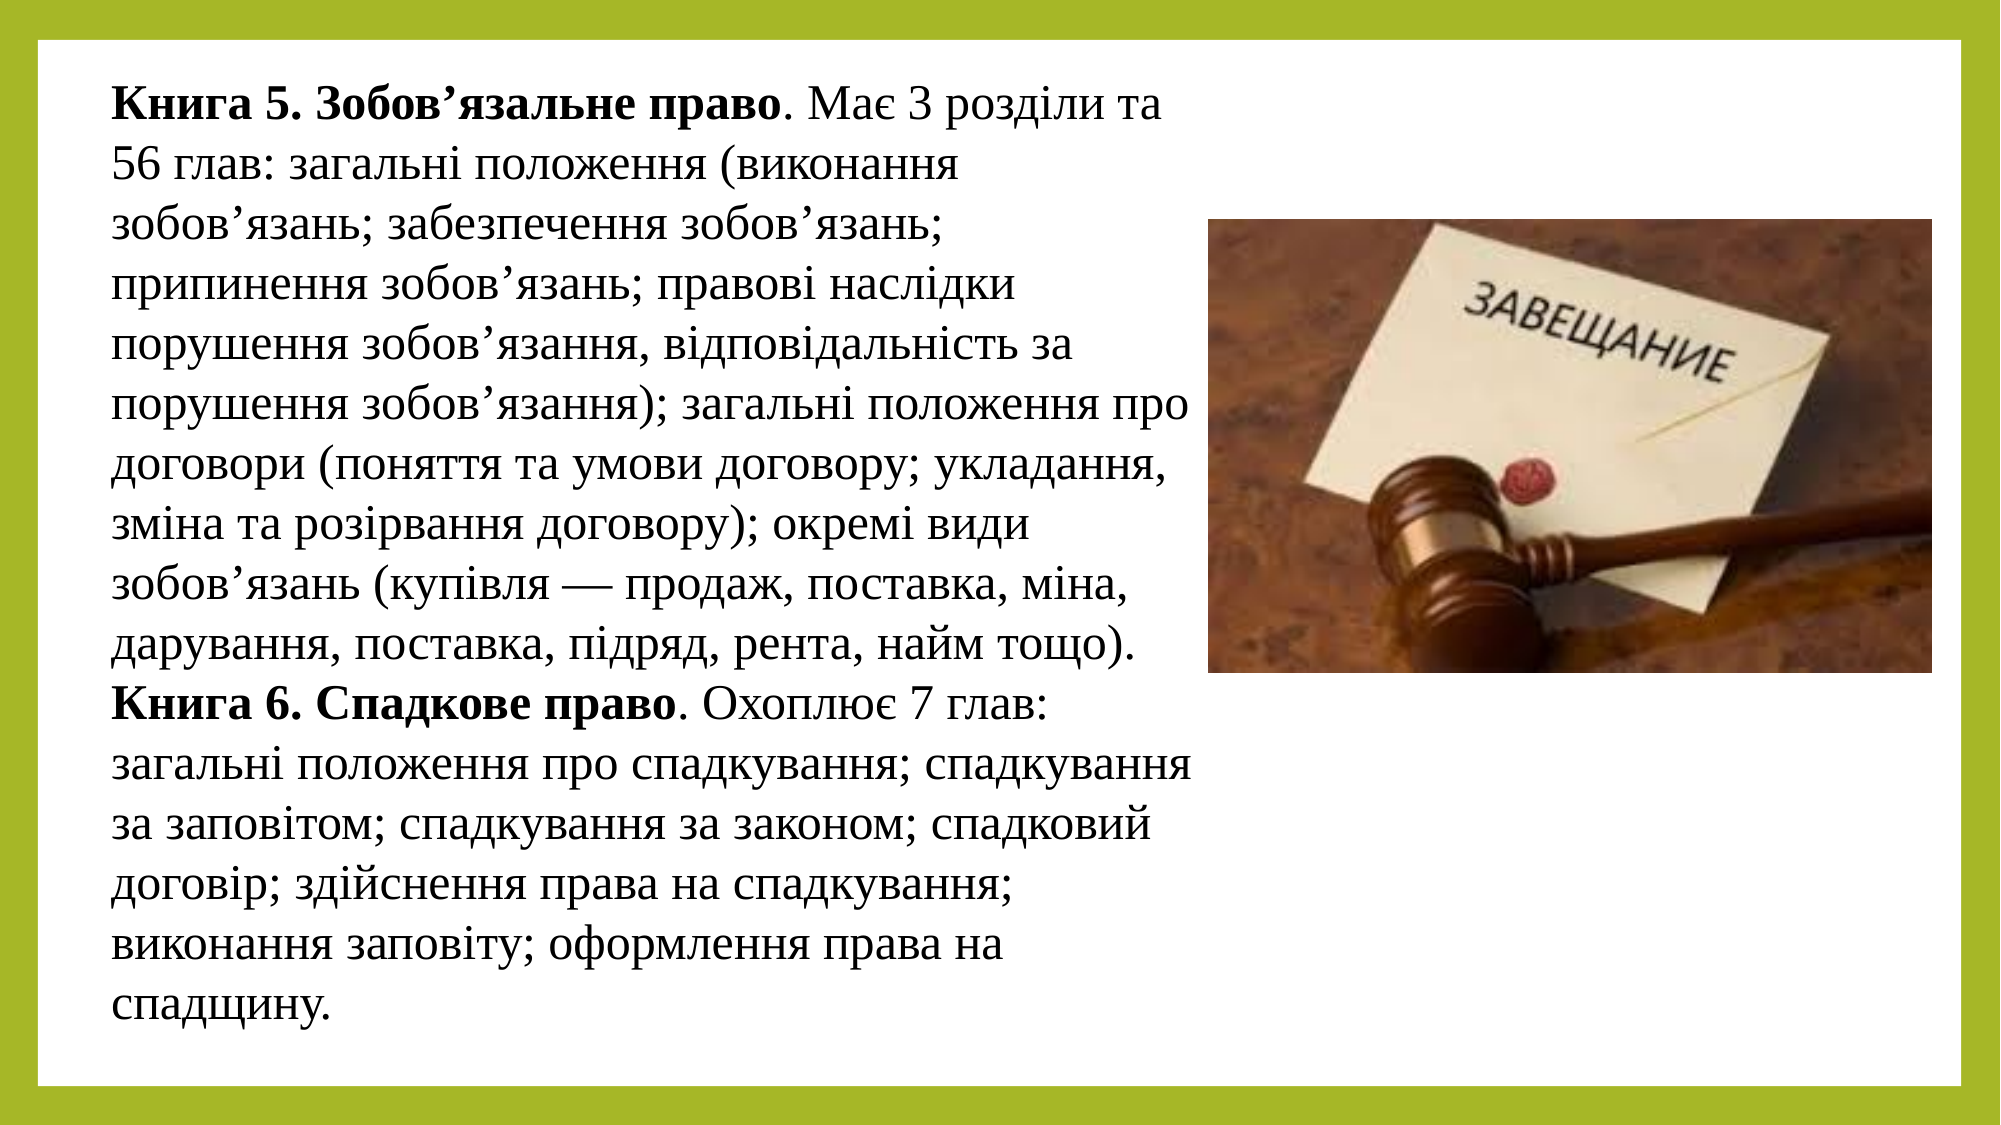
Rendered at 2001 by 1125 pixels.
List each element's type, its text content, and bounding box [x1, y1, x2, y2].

picture [1208, 219, 1933, 673]
text_box Книга 5. Зобов’язальне право. Має 3 розділи та 56 глав: загальні положення (виконання зобов’язань; забезпечення зобов’язань; припинення зобов’язань; правові наслідки порушення зобов’язання, відповідальність за порушення зобов’язання); загальні положення про договори (поняття та умови договору; укладання, зміна та розірвання договору); окремі види зобов’язань (купівля — продаж, поставка, міна, дарування, поставка, підряд, рента, найм тощо). Книга 6. Спадкове право. Охоплює 7 глав: загальні положення про спадкування; спадкування за заповітом; спадкування за законом; спадковий договір; здійснення права на спадкування; виконання заповіту; оформлення права на спадщину. [96, 62, 1209, 1037]
